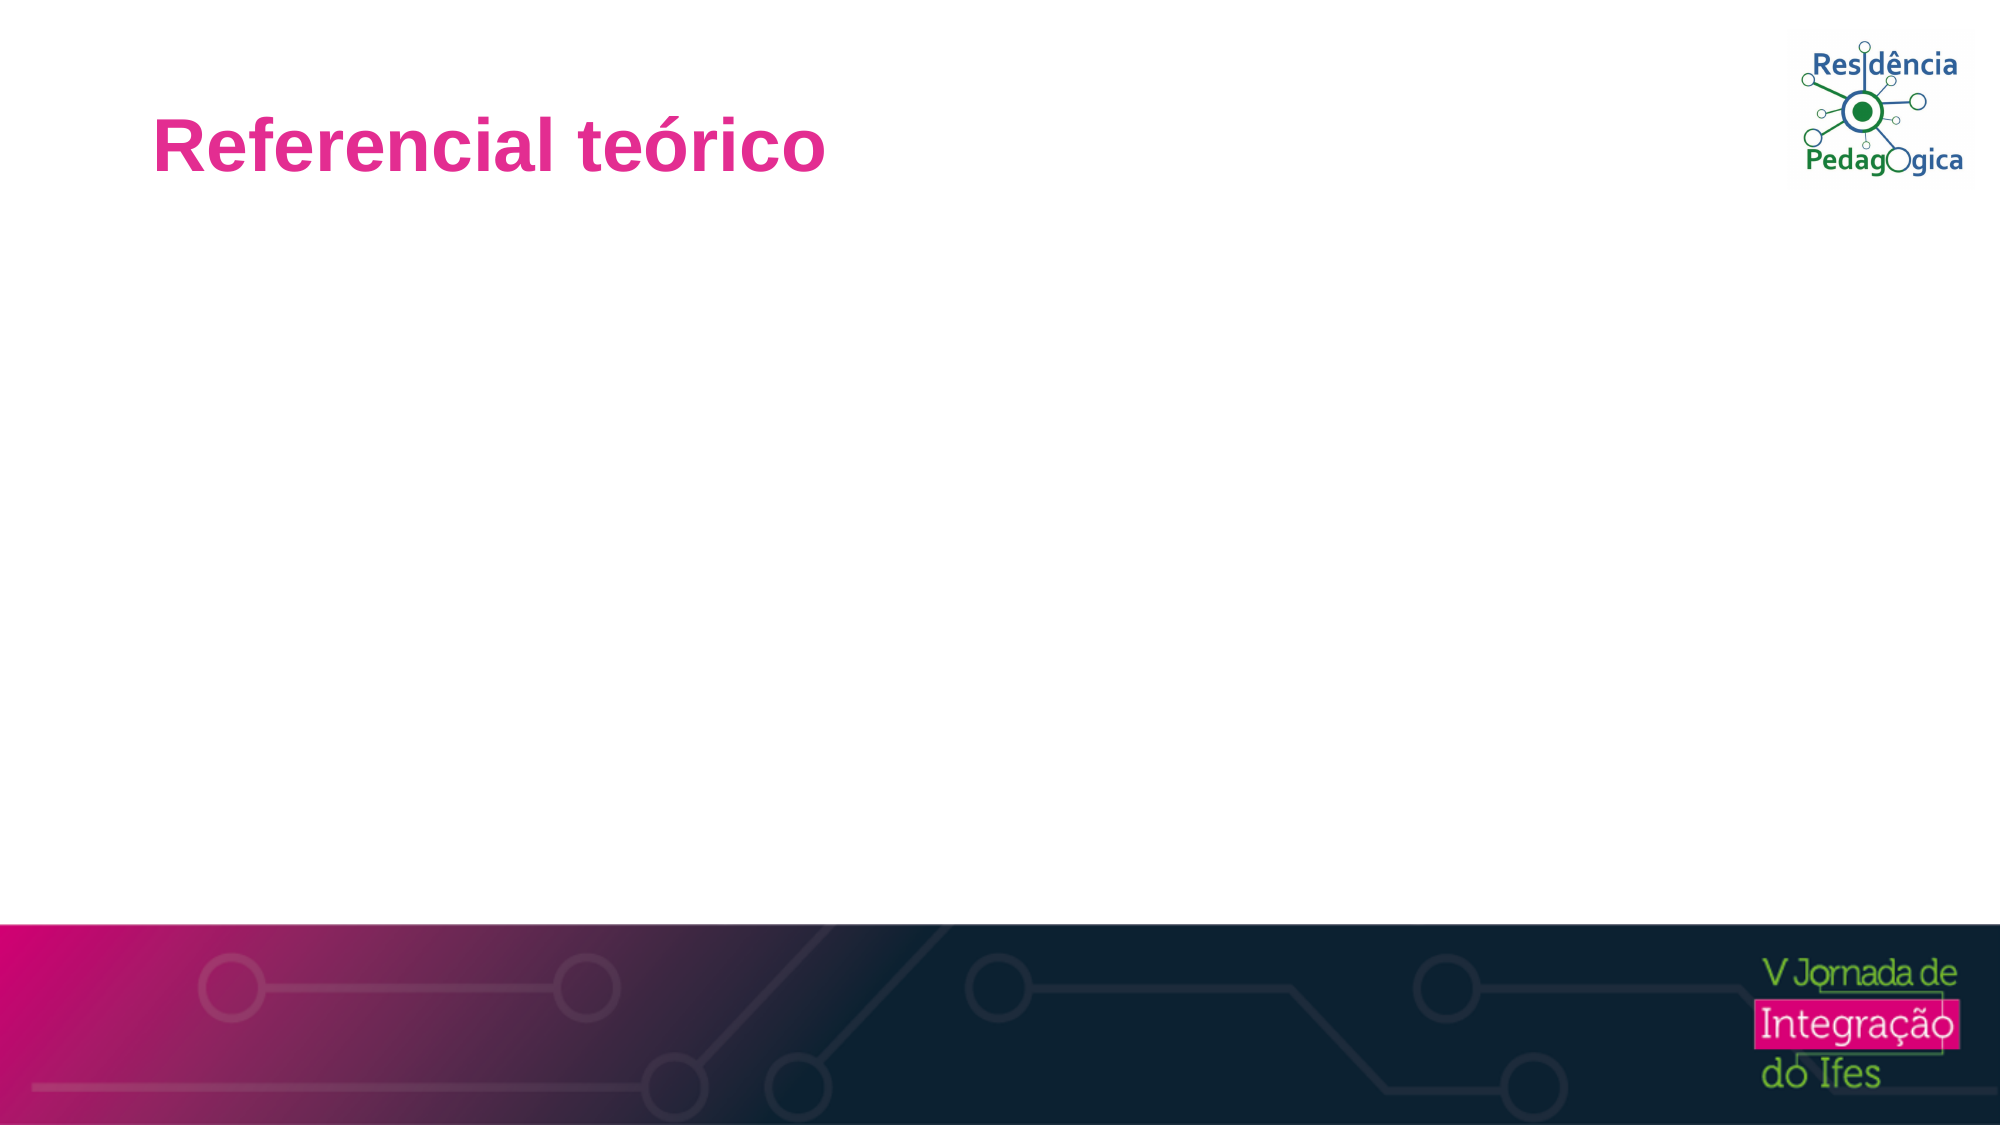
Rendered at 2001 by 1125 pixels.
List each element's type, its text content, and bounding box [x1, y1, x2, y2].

title Referencial teórico [137, 59, 1863, 223]
picture [0, 924, 2000, 1125]
picture [1787, 29, 1975, 190]
